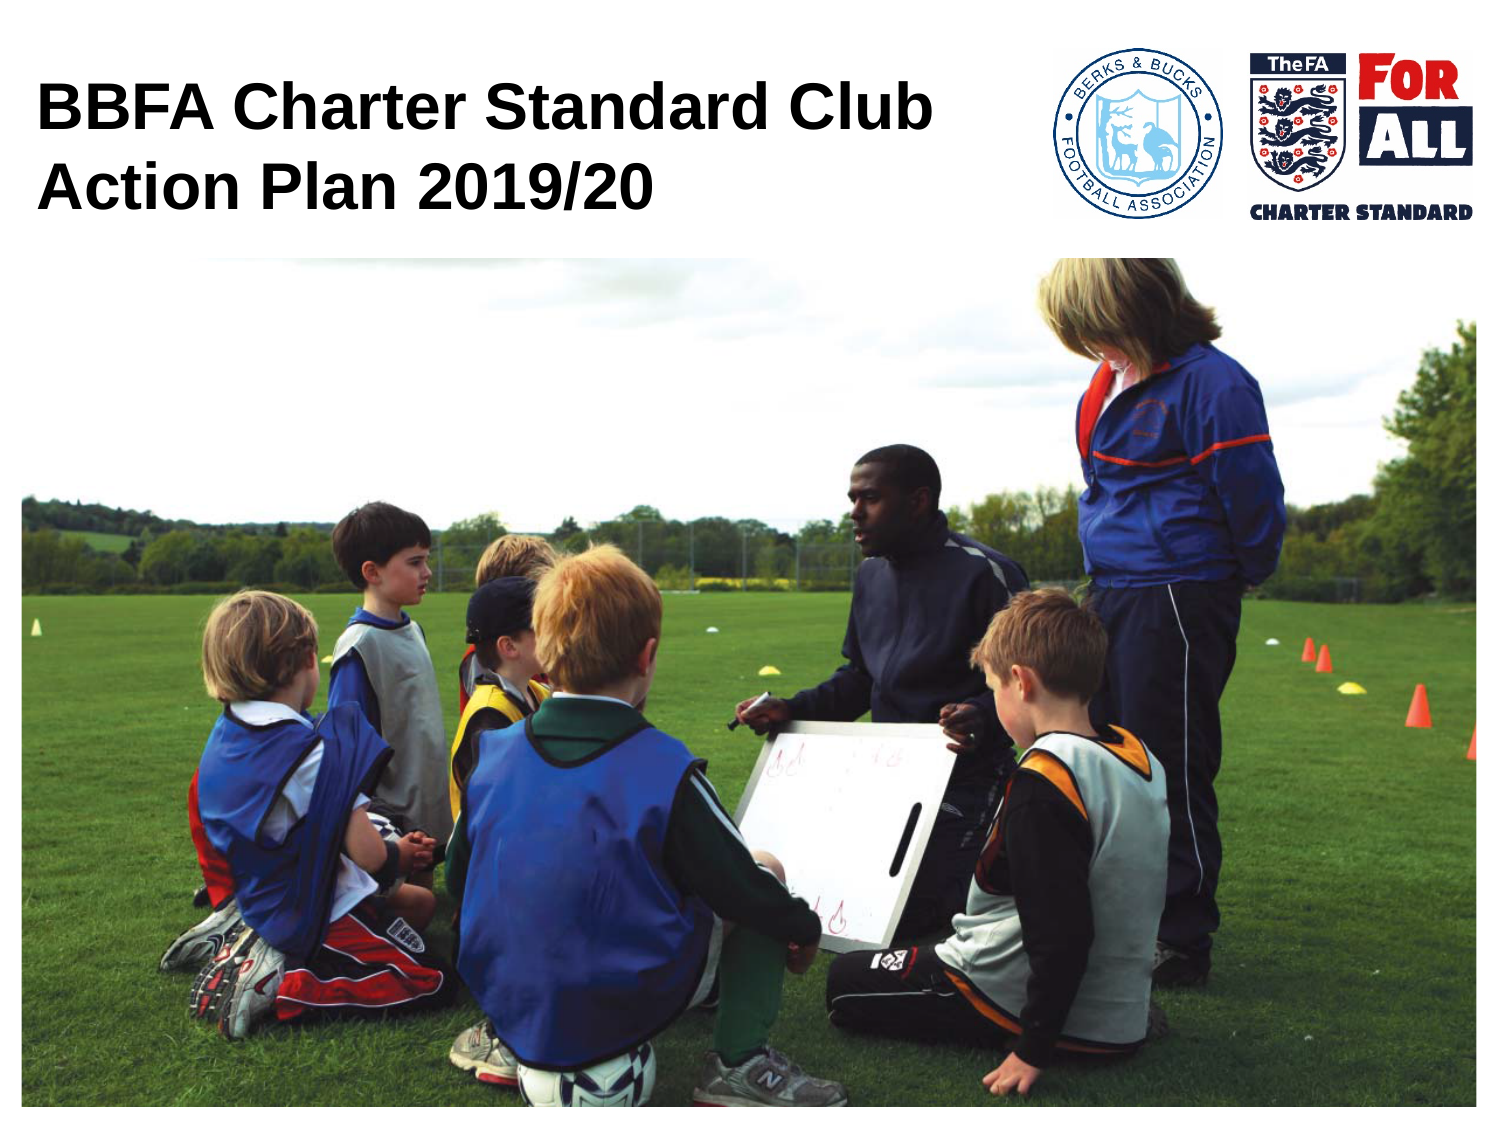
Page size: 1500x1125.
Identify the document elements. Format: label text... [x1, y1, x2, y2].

picture [21, 258, 1477, 1107]
picture [1052, 48, 1223, 219]
picture [1247, 50, 1473, 221]
title BBFA Charter Standard Club Action Plan 2019/20 [21, 30, 1014, 256]
